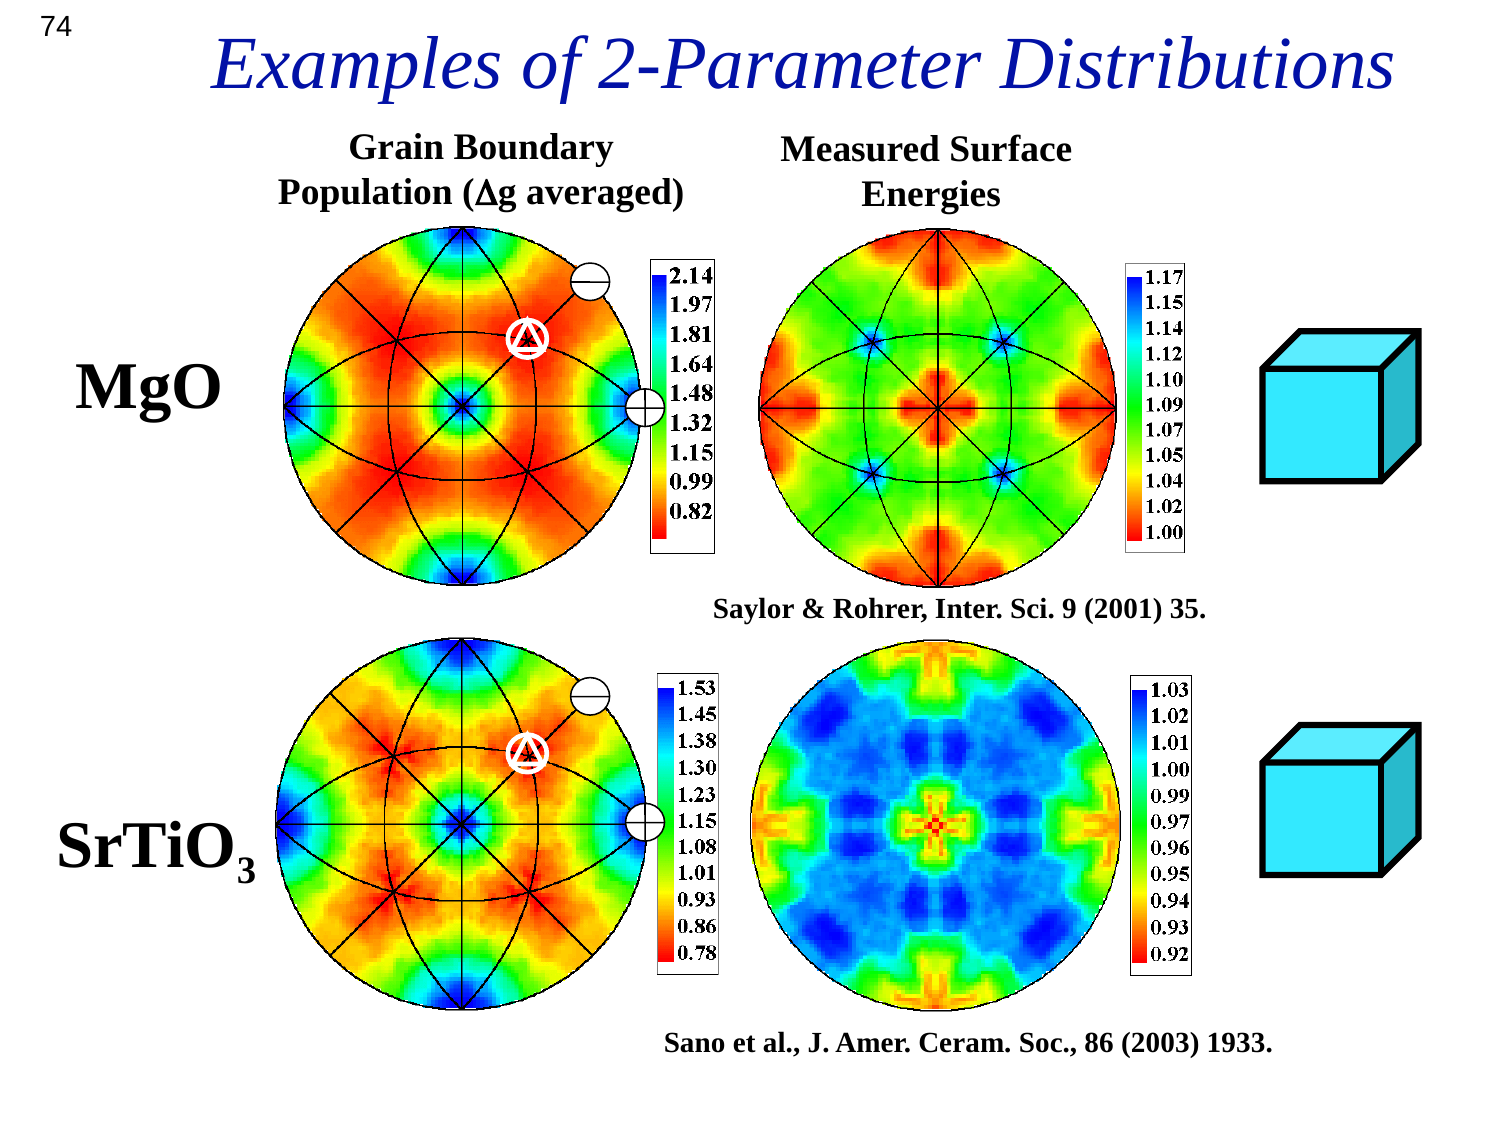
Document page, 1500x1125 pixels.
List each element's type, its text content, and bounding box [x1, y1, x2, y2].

slide_number 74 [0, 0, 88, 51]
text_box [695, 116, 1419, 628]
text_box Grain Boundary Population (Dg averaged) [257, 114, 705, 217]
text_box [39, 628, 1419, 1066]
text_box MgO [60, 334, 239, 430]
text_box Examples of 2-Parameter Distributions [197, 6, 1412, 112]
picture [245, 218, 695, 594]
